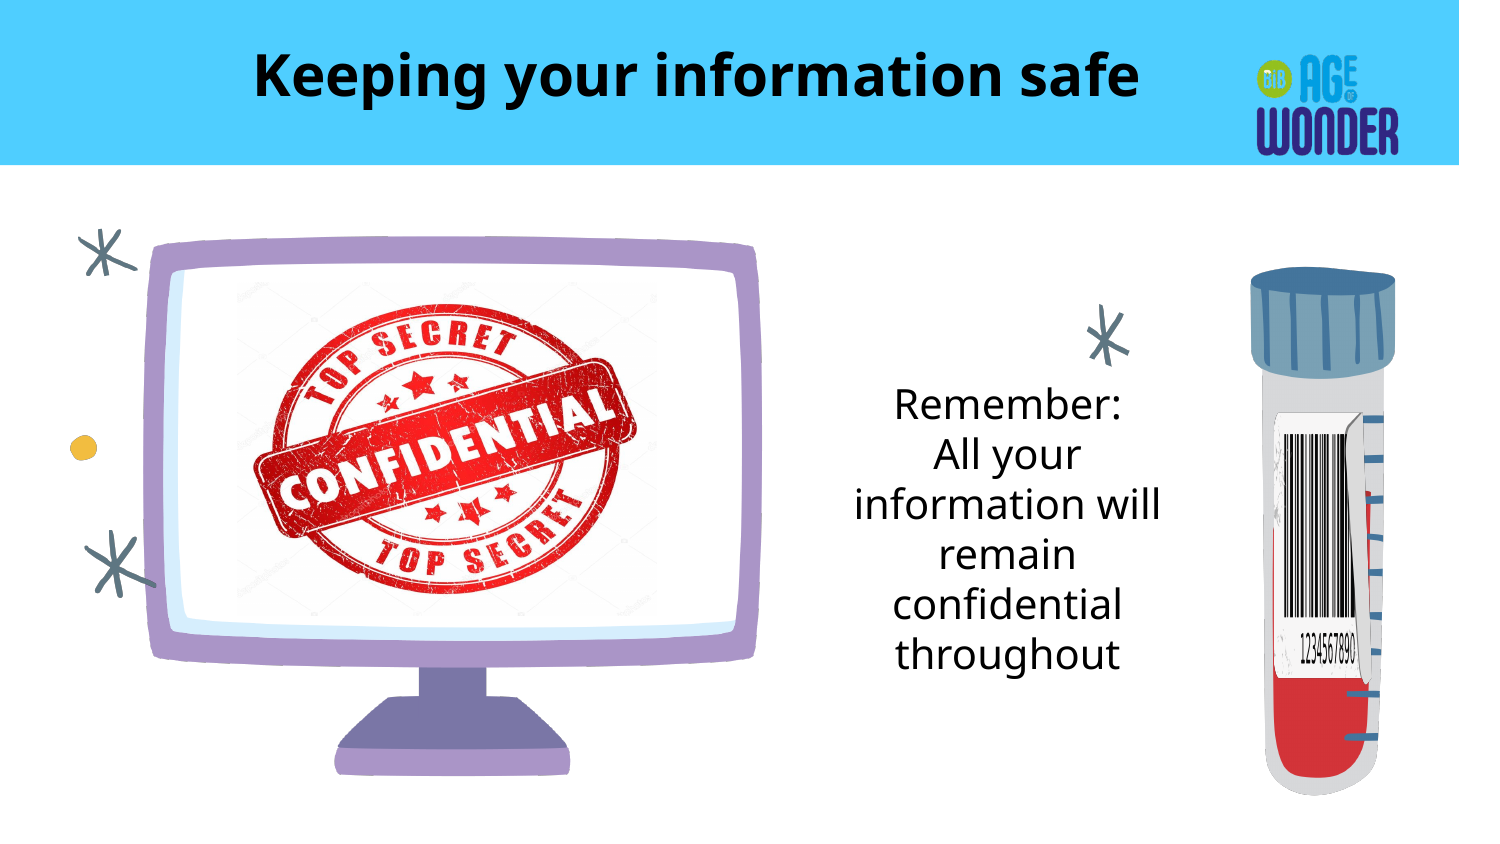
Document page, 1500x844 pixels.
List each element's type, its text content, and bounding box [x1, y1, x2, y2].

text_box Remember: All your information will remain confidential throughout [804, 370, 1212, 686]
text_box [1221, 47, 1435, 162]
text_box [77, 223, 138, 280]
text_box [137, 231, 766, 778]
text_box [1250, 260, 1396, 797]
text_box [0, 0, 1459, 166]
text_box [84, 530, 157, 598]
picture [237, 281, 657, 616]
text_box [69, 433, 99, 461]
text_box [1077, 303, 1142, 371]
text_box Keeping your information safe [237, 30, 1218, 115]
text_box [1273, 412, 1372, 686]
